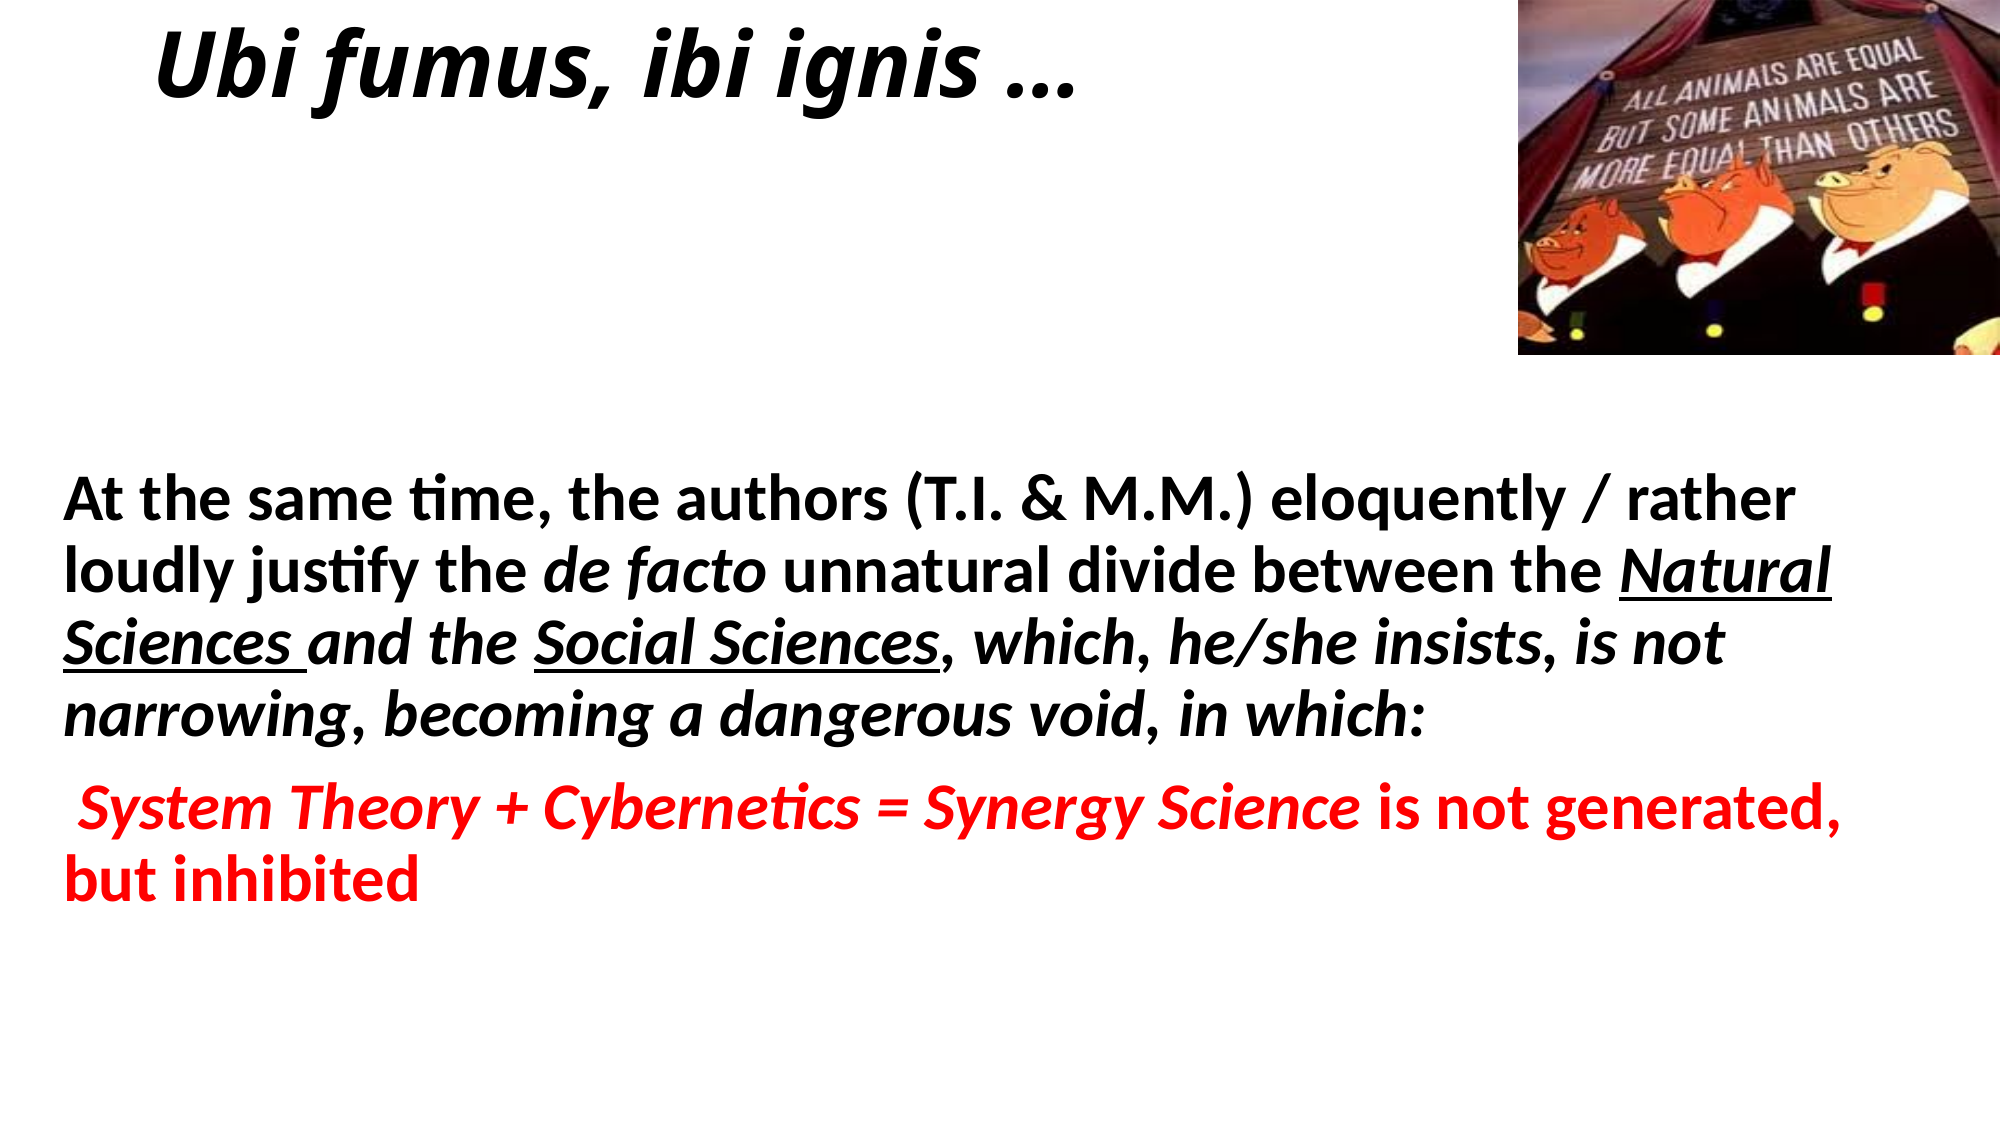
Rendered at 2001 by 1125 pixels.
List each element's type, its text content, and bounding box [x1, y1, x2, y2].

picture [1518, 0, 2000, 355]
list At the same time, the authors (T.I. & M.M.) eloquently / rather loudly justify the de facto unnatural divide between the Natural Sciences and the Social Sciences, which, he/she insists, is not narrowing, becoming a dangerous void, in which: System Theory + Cybernetics = Synergy Science is not generated, but inhibited [48, 354, 1934, 1078]
title Ubi fumus, ibi ignis … [137, 0, 1518, 136]
